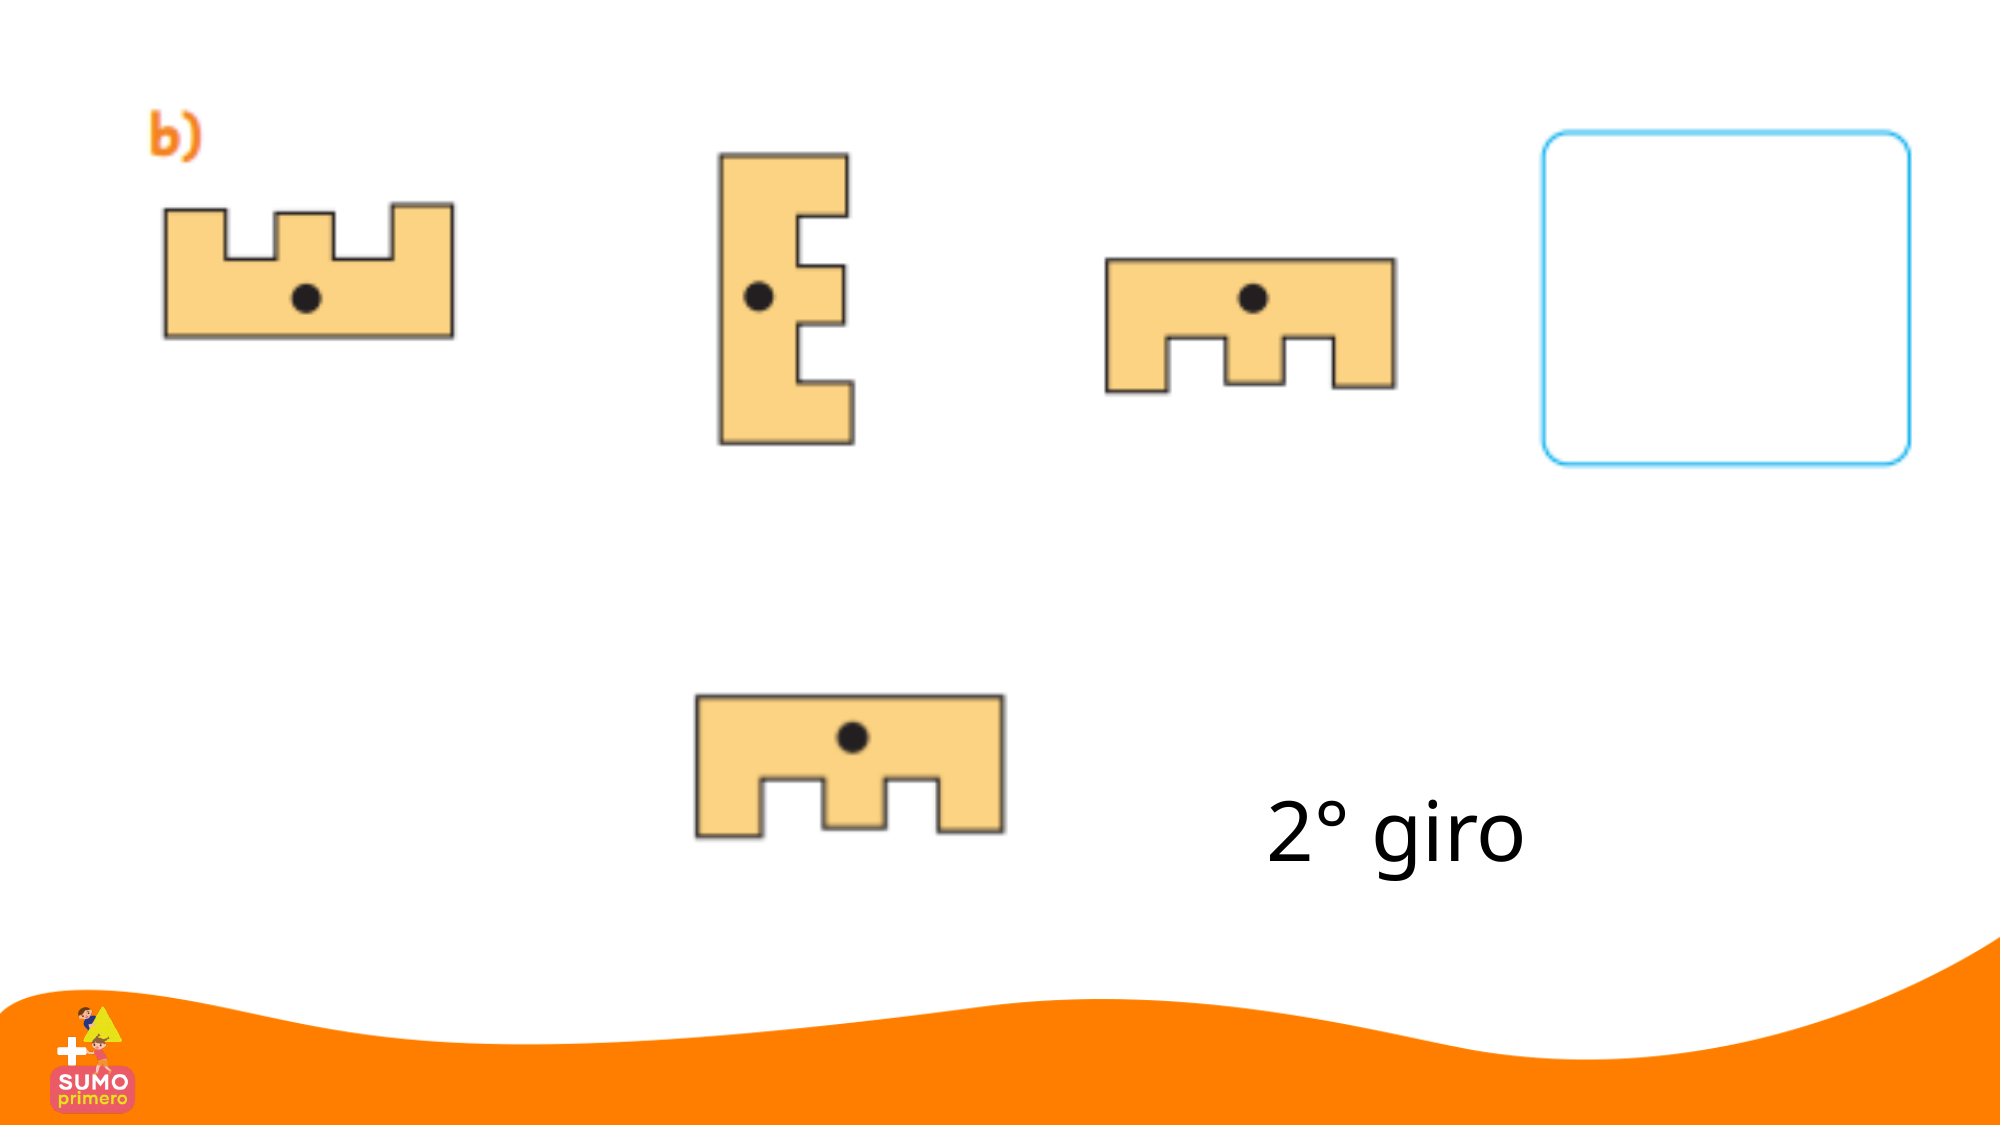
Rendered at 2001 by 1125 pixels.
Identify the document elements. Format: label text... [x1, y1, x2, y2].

picture [0, 69, 2000, 1125]
text_box 2° giro [1203, 770, 1591, 886]
